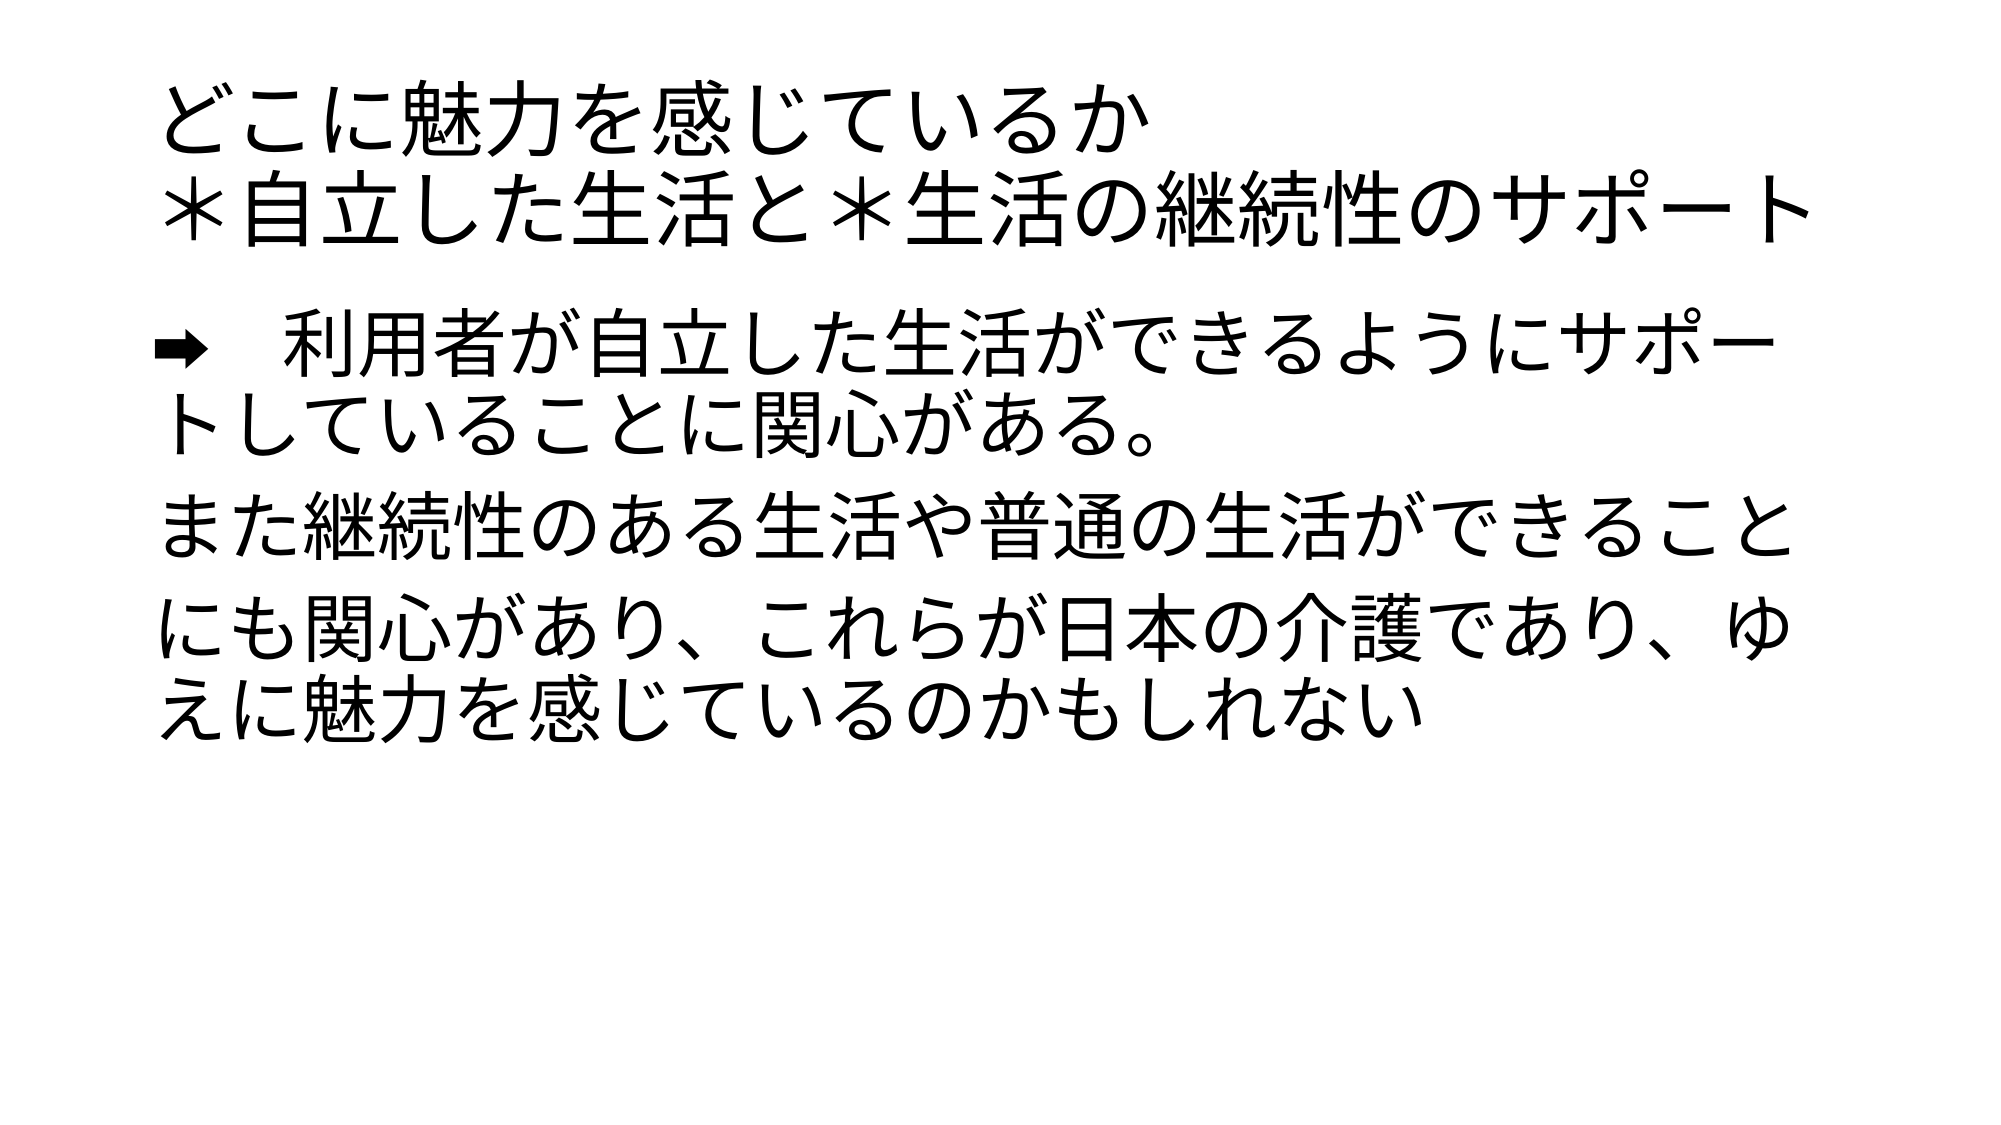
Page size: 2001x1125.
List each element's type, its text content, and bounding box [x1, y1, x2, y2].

list ➡ 利用者が自立した生活ができるようにサポートしていることに関心がある。 また継続性のある生活や普通の生活ができること にも関心があり、これらが日本の介護であり、ゆえに魅力を感じているのかもしれない [137, 299, 1863, 1014]
title どこに魅力を感じているか ＊自立した生活と＊生活の継続性のサポート [137, 59, 1863, 278]
